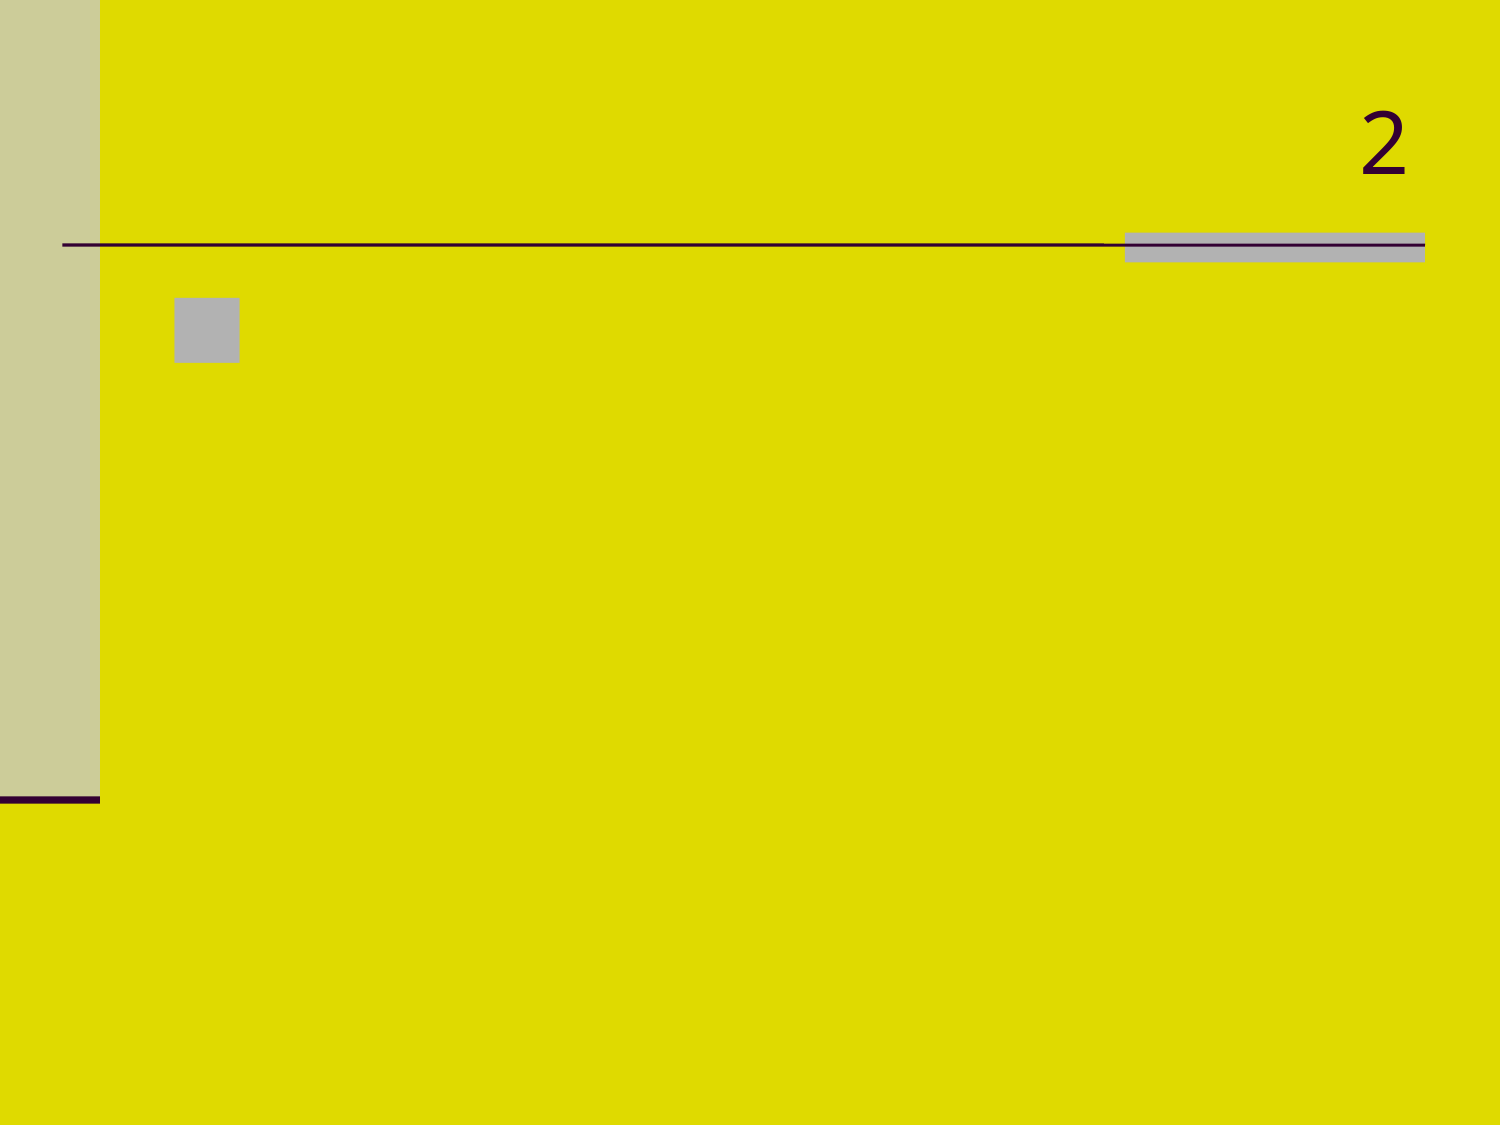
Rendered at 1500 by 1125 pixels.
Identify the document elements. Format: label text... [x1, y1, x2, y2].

title 2 [150, 45, 1425, 234]
list Em que dia do ano comemora-se o dia da consciência negra? [150, 262, 1425, 1006]
